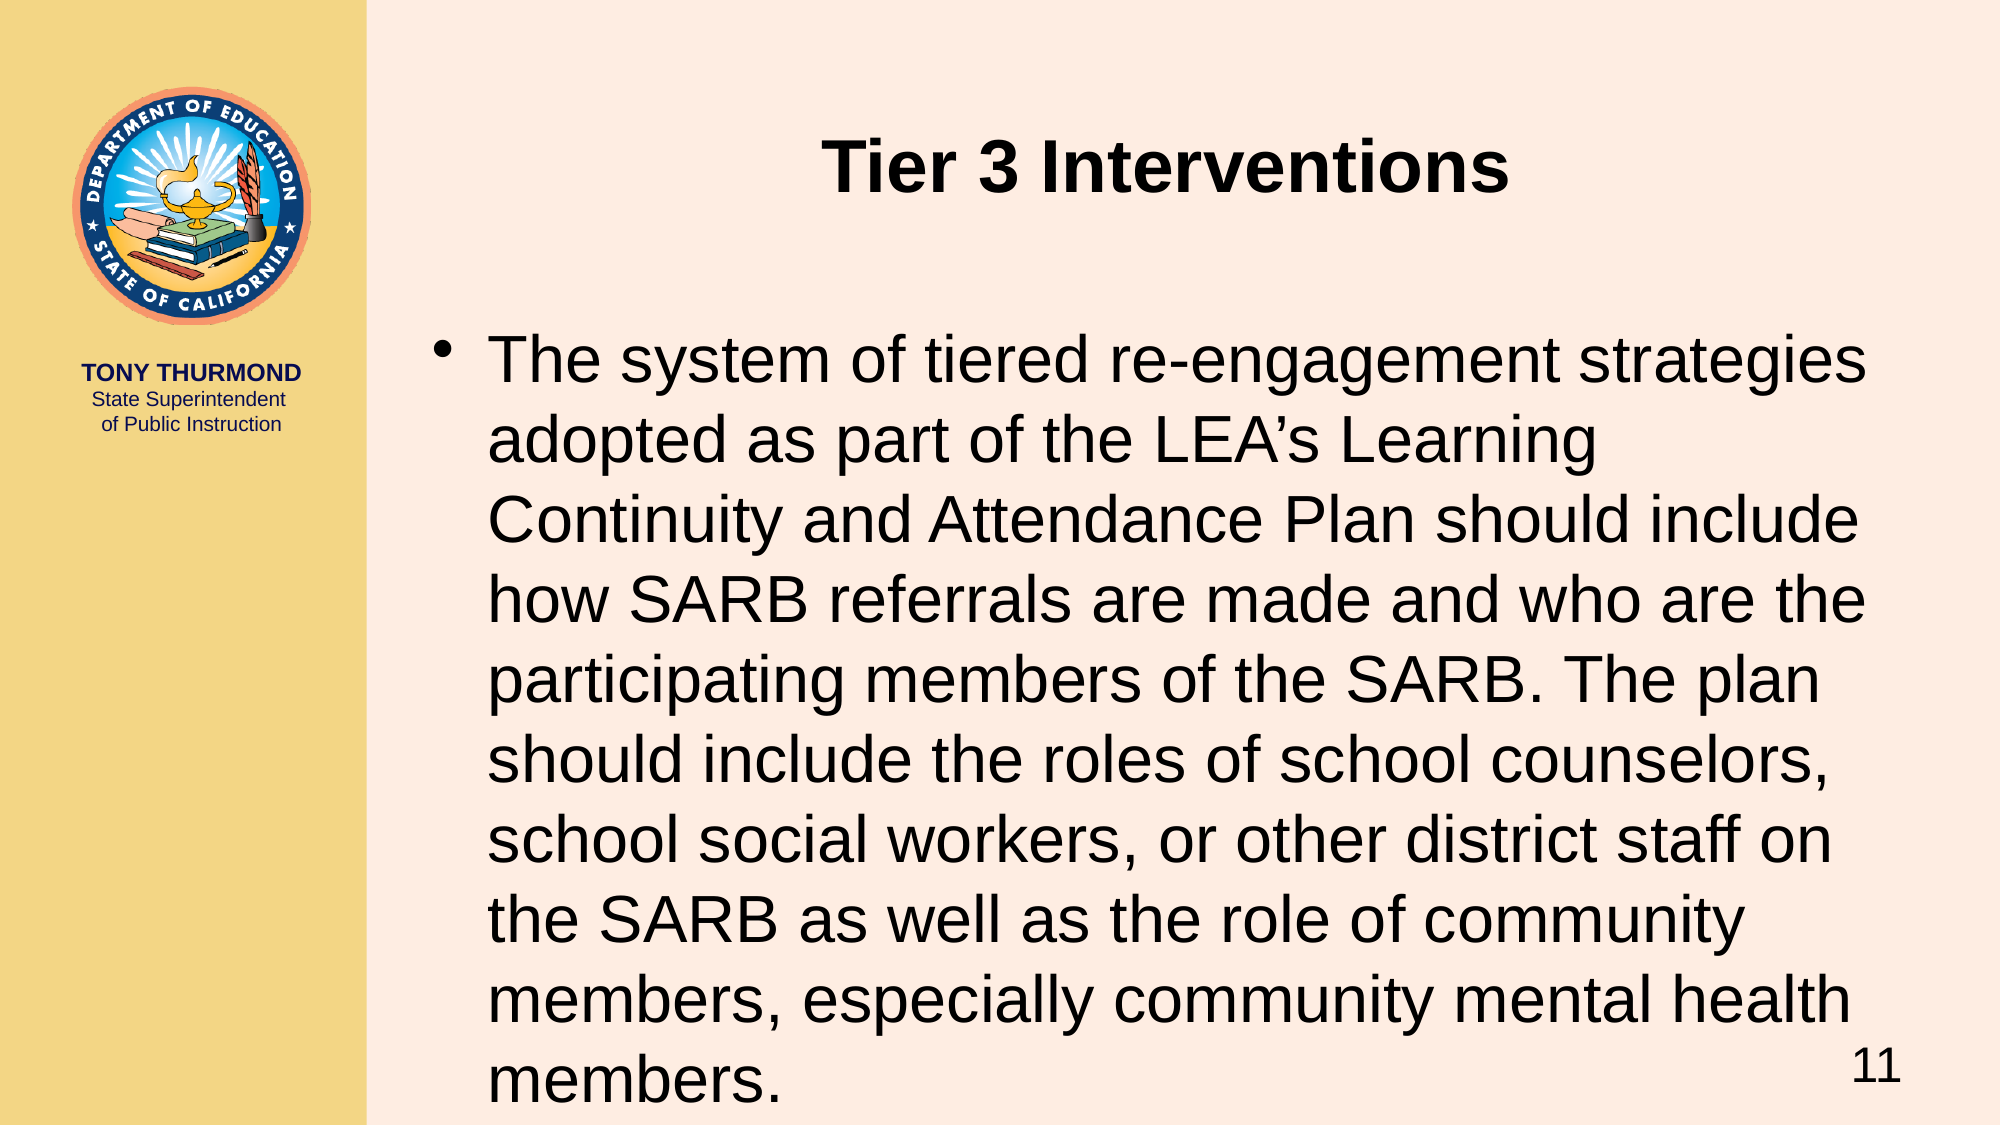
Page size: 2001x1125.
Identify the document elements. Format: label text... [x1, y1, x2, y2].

picture [72, 86, 311, 325]
slide_number 11 [1551, 1025, 1918, 1100]
title Tier 3 Interventions [416, 68, 1917, 257]
list The system of tiered re-engagement strategies adopted as part of the LEA’s Learning Continuity and Attendance Plan should include how SARB referrals are made and who are the participating members of the SARB. The plan should include the roles of school counselors, school social workers, or other district staff on the SARB as well as the role of community members, especially community mental health members. [416, 308, 1917, 1000]
